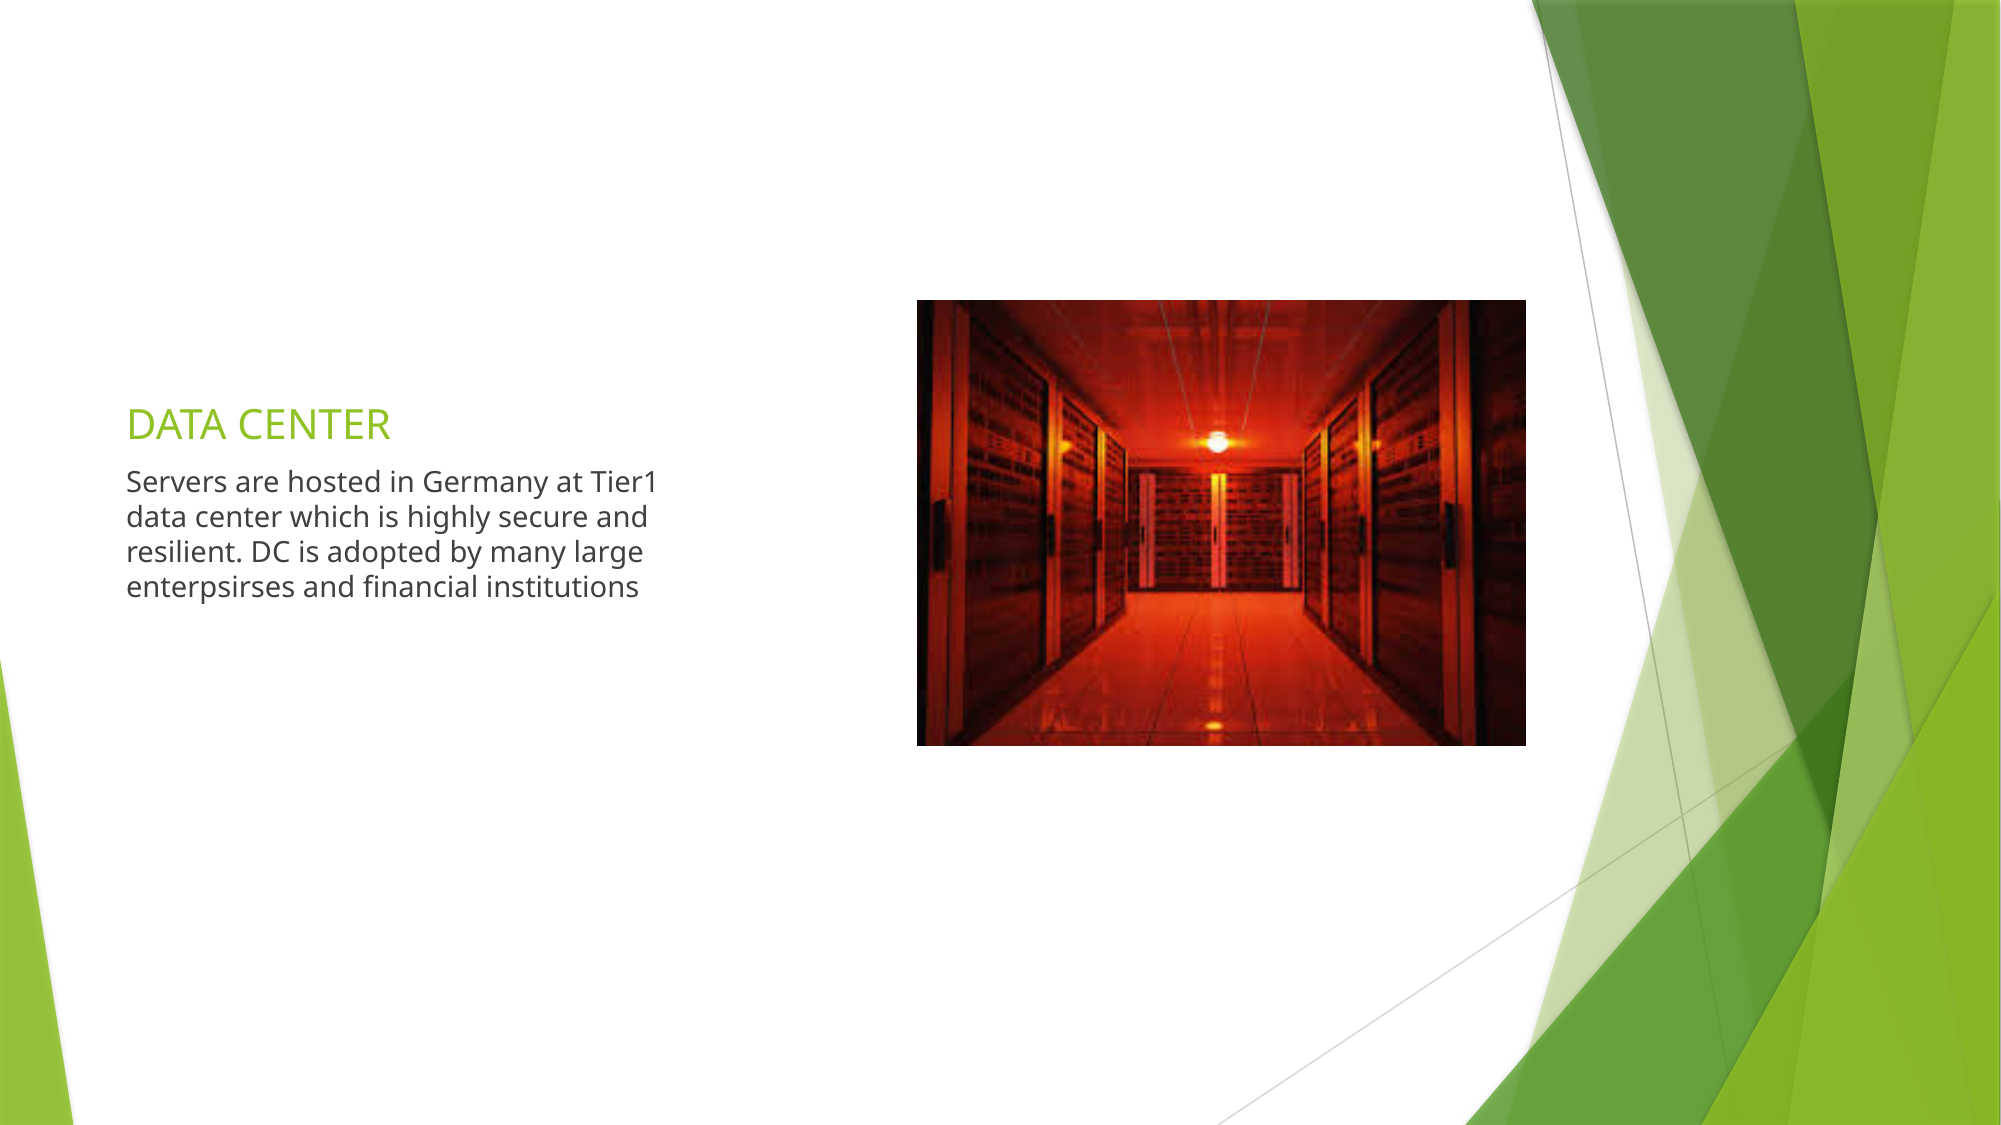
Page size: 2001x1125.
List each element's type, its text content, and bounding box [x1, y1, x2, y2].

title DATA CENTER [111, 245, 744, 455]
list Servers are hosted in Germany at Tier1 data center which is highly secure and resilient. DC is adopted by many large enterpsirses and financial institutions [111, 455, 744, 880]
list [917, 299, 1526, 747]
